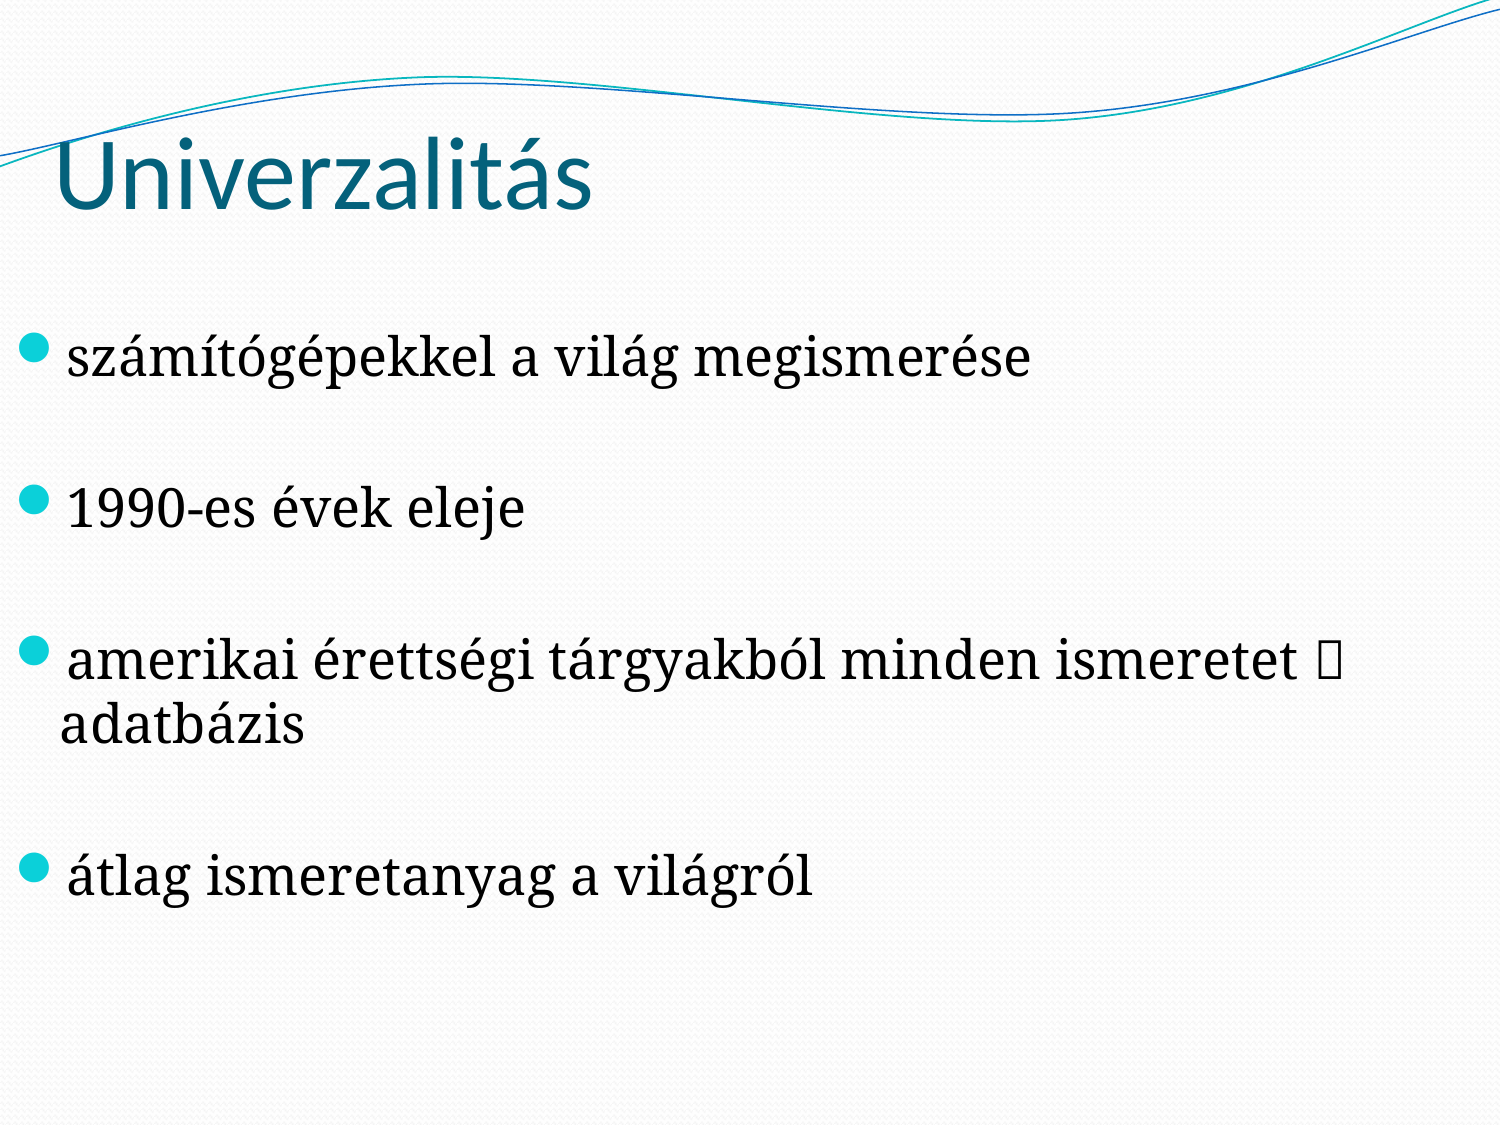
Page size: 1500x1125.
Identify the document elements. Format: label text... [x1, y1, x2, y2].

title Univerzalitás [53, 42, 1404, 231]
list számítógépekkel a világ megismerése 1990-es évek eleje amerikai érettségi tárgyakból minden ismeretet  adatbázis átlag ismeretanyag a világról [0, 314, 1500, 951]
